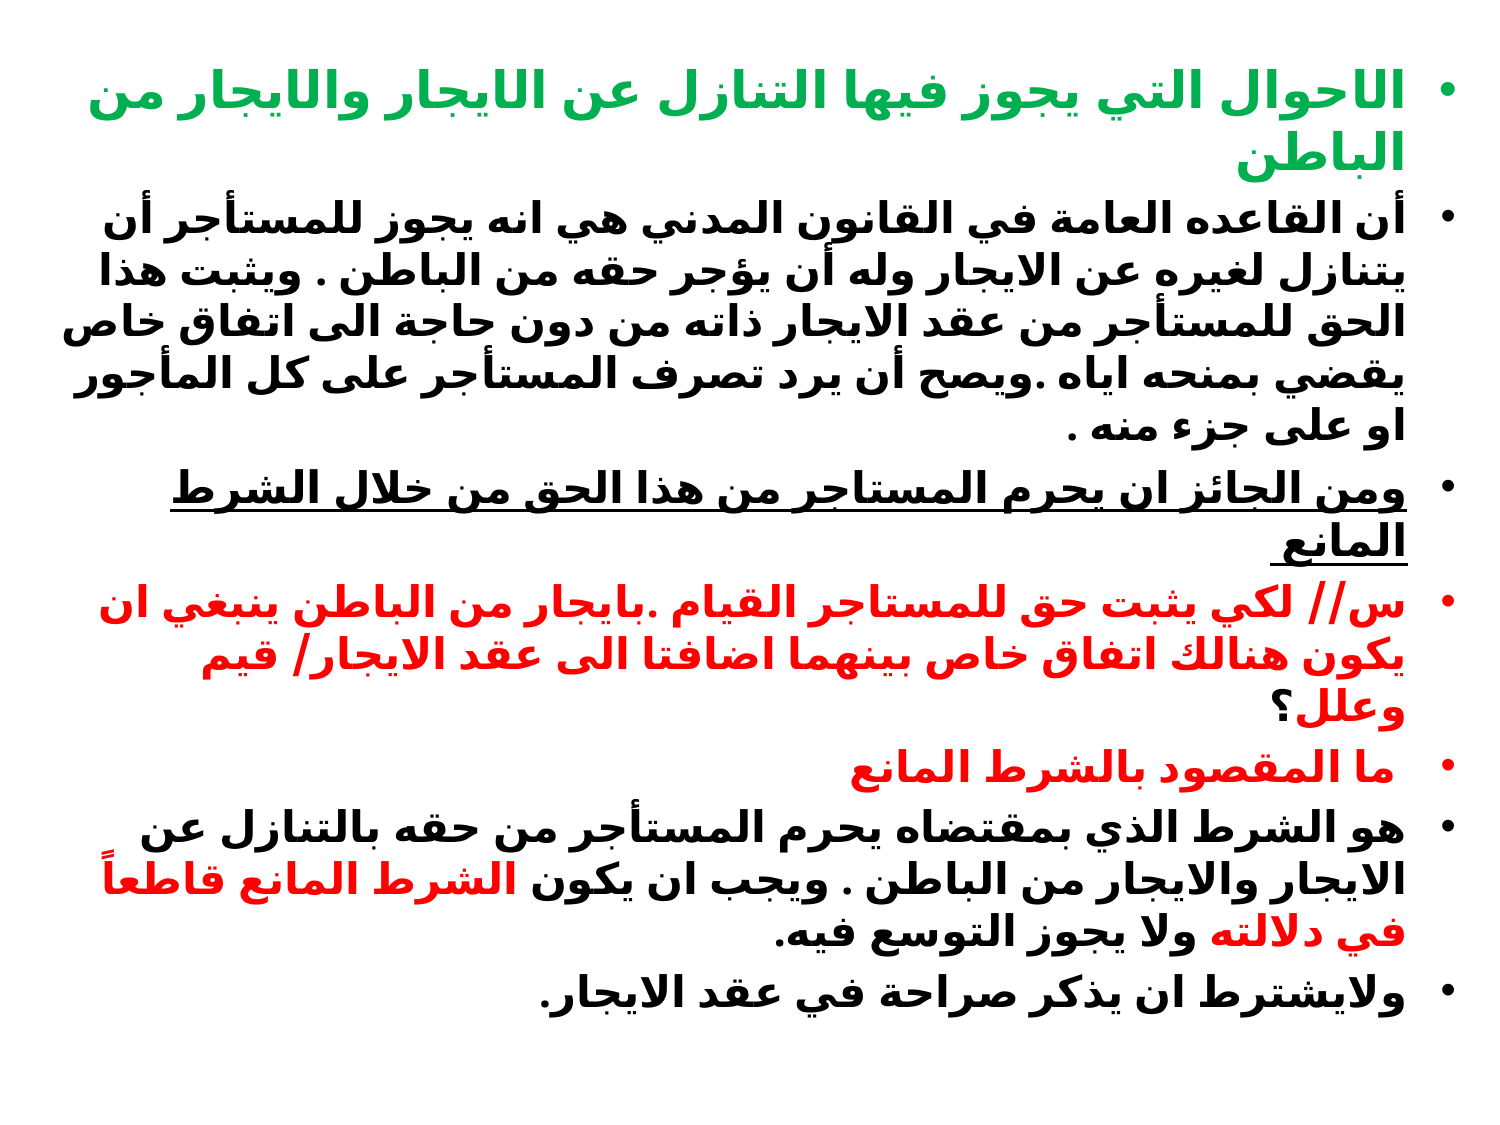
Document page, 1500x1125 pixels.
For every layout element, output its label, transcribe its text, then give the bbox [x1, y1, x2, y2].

list الاحوال التي يجوز فيها التنازل عن الايجار والايجار من الباطن أن القاعده العامة في القانون المدني هي انه يجوز للمستأجر أن يتنازل لغيره عن الايجار وله أن يؤجر حقه من الباطن . ويثبت هذا الحق للمستأجر من عقد الايجار ذاته من دون حاجة الى اتفاق خاص يقضي بمنحه اياه .ويصح أن يرد تصرف المستأجر على كل المأجور او على جزء منه . ومن الجائز ان يحرم المستاجر من هذا الحق من خلال الشرط المانع س// لكي يثبت حق للمستاجر القيام .بايجار من الباطن ينبغي ان يكون هنالك اتفاق خاص بينهما اضافتا الى عقد الايجار/ قيم وعلل؟ ما المقصود بالشرط المانع هو الشرط الذي بمقتضاه يحرم المستأجر من حقه بالتنازل عن الايجار والايجار من الباطن . ويجب ان يكون الشرط المانع قاطعاً في دلالته ولا يجوز التوسع فيه. ولايشترط ان يذكر صراحة في عقد الايجار. [37, 50, 1466, 1025]
